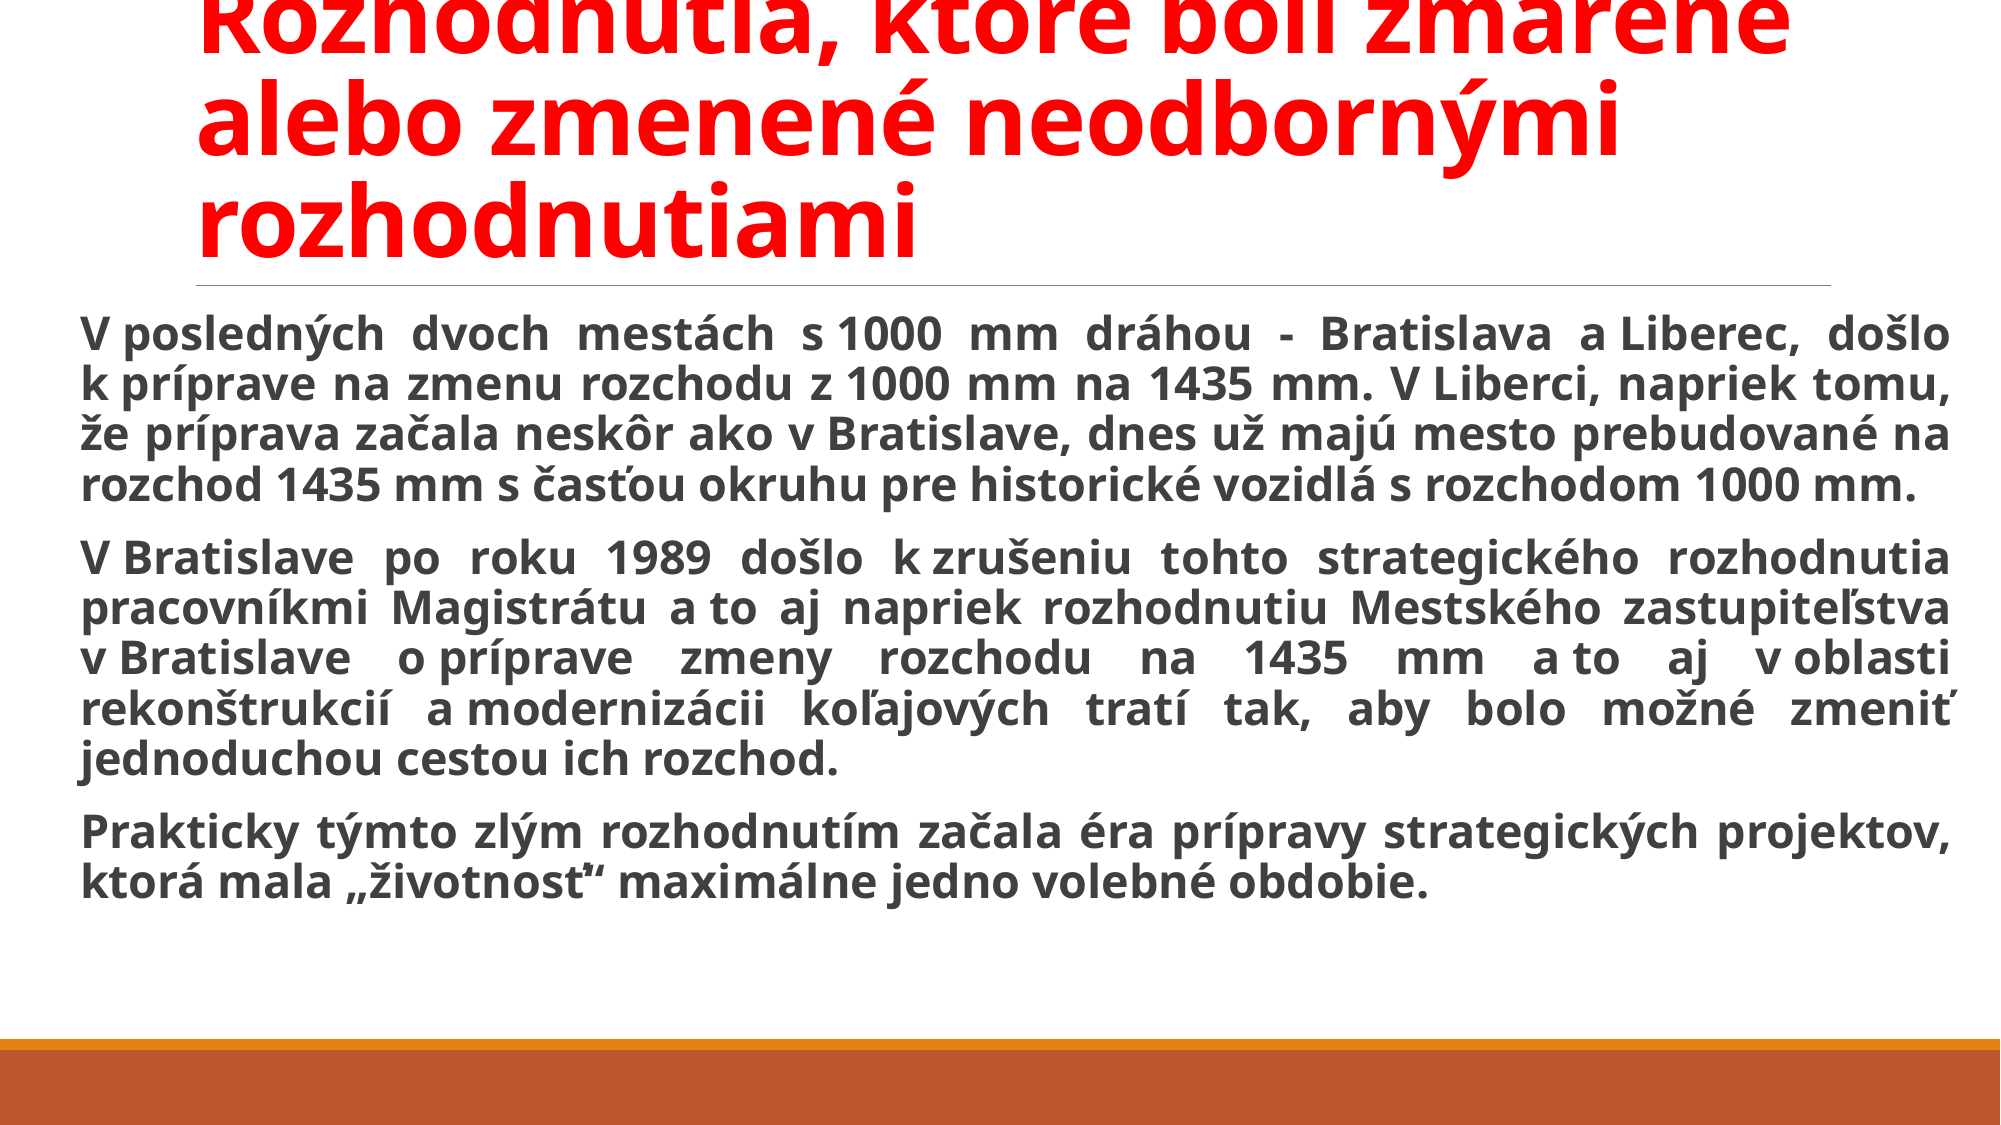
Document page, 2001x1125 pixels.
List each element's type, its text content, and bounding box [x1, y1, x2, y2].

list V posledných dvoch mestách s 1000 mm dráhou - Bratislava a Liberec, došlo k príprave na zmenu rozchodu z 1000 mm na 1435 mm. V Liberci, napriek tomu, že príprava začala neskôr ako v Bratislave, dnes už majú mesto prebudované na rozchod 1435 mm s časťou okruhu pre historické vozidlá s rozchodom 1000 mm. V Bratislave po roku 1989 došlo k zrušeniu tohto strategického rozhodnutia pracovníkmi Magistrátu a to aj napriek rozhodnutiu Mestského zastupiteľstva v Bratislave o príprave zmeny rozchodu na 1435 mm a to aj v oblasti rekonštrukcií a modernizácii koľajových tratí tak, aby bolo možné zmeniť jednoduchou cestou ich rozchod. Prakticky týmto zlým rozhodnutím začala éra prípravy strategických projektov, ktorá mala „životnosť“ maximálne jedno volebné obdobie. [66, 302, 1953, 963]
title Rozhodnutia, ktoré boli zmarené alebo zmenené neodbornými rozhodnutiami [180, 47, 1830, 285]
